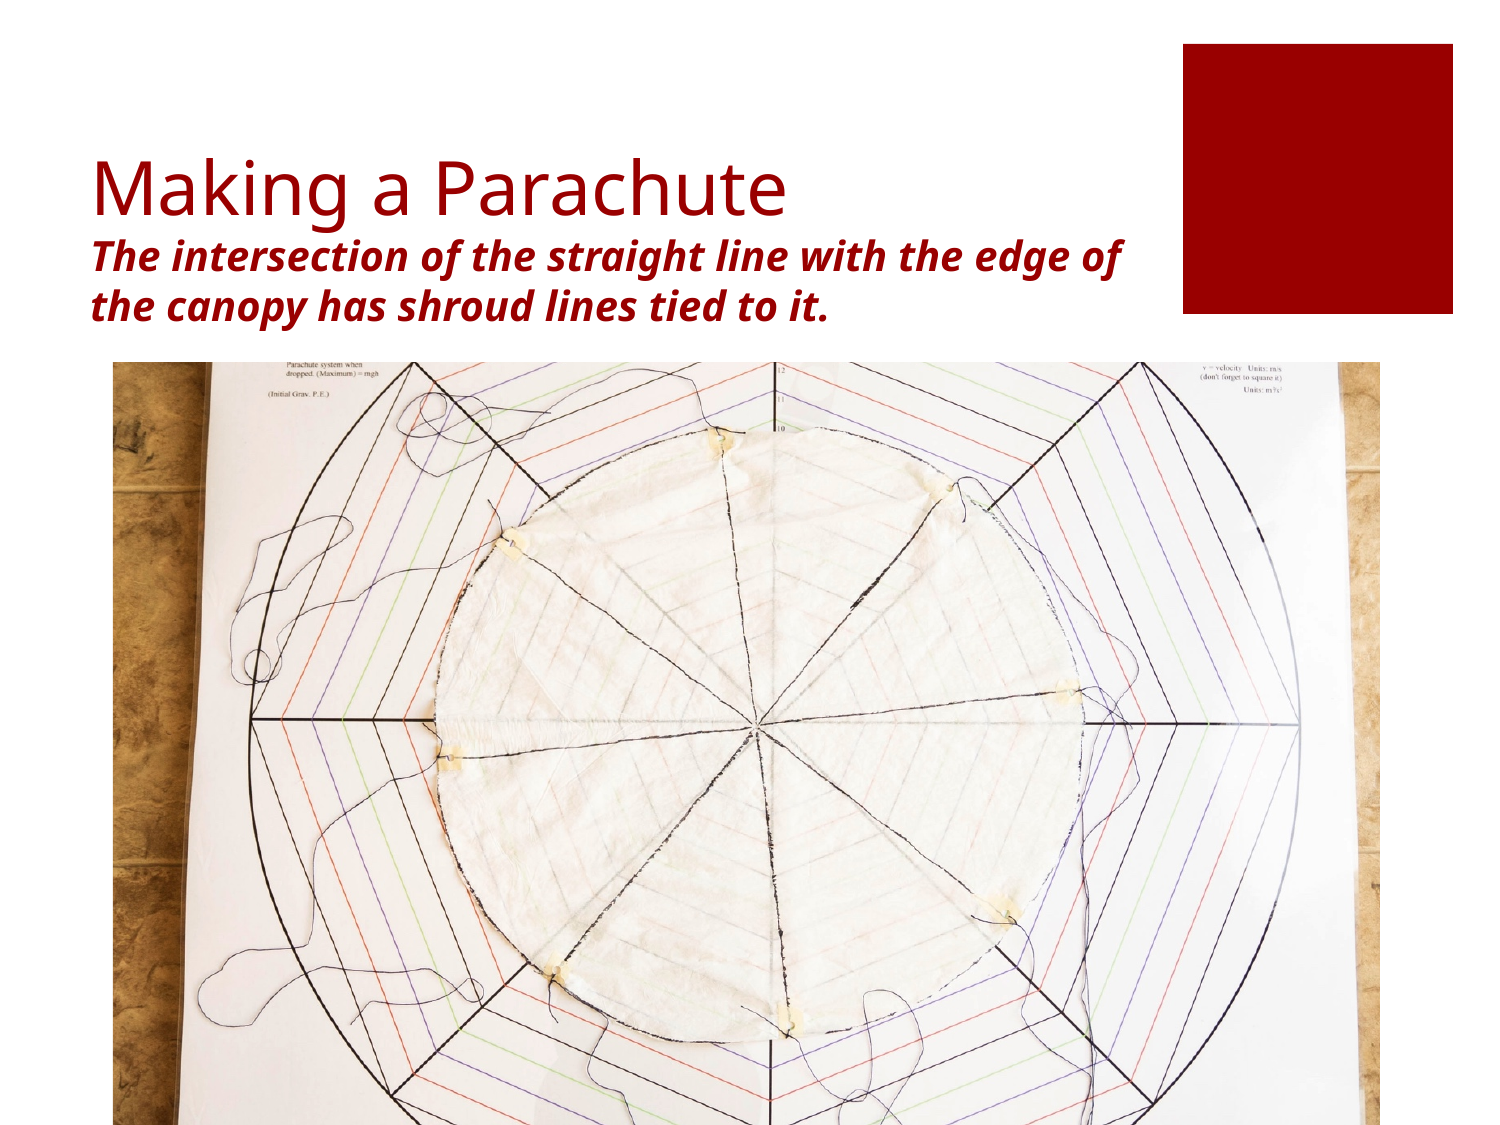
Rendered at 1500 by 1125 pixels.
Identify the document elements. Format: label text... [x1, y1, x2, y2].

title Making a Parachute The intersection of the straight line with the edge of the canopy has shroud lines tied to it. [75, 149, 1143, 338]
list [112, 361, 1381, 1125]
